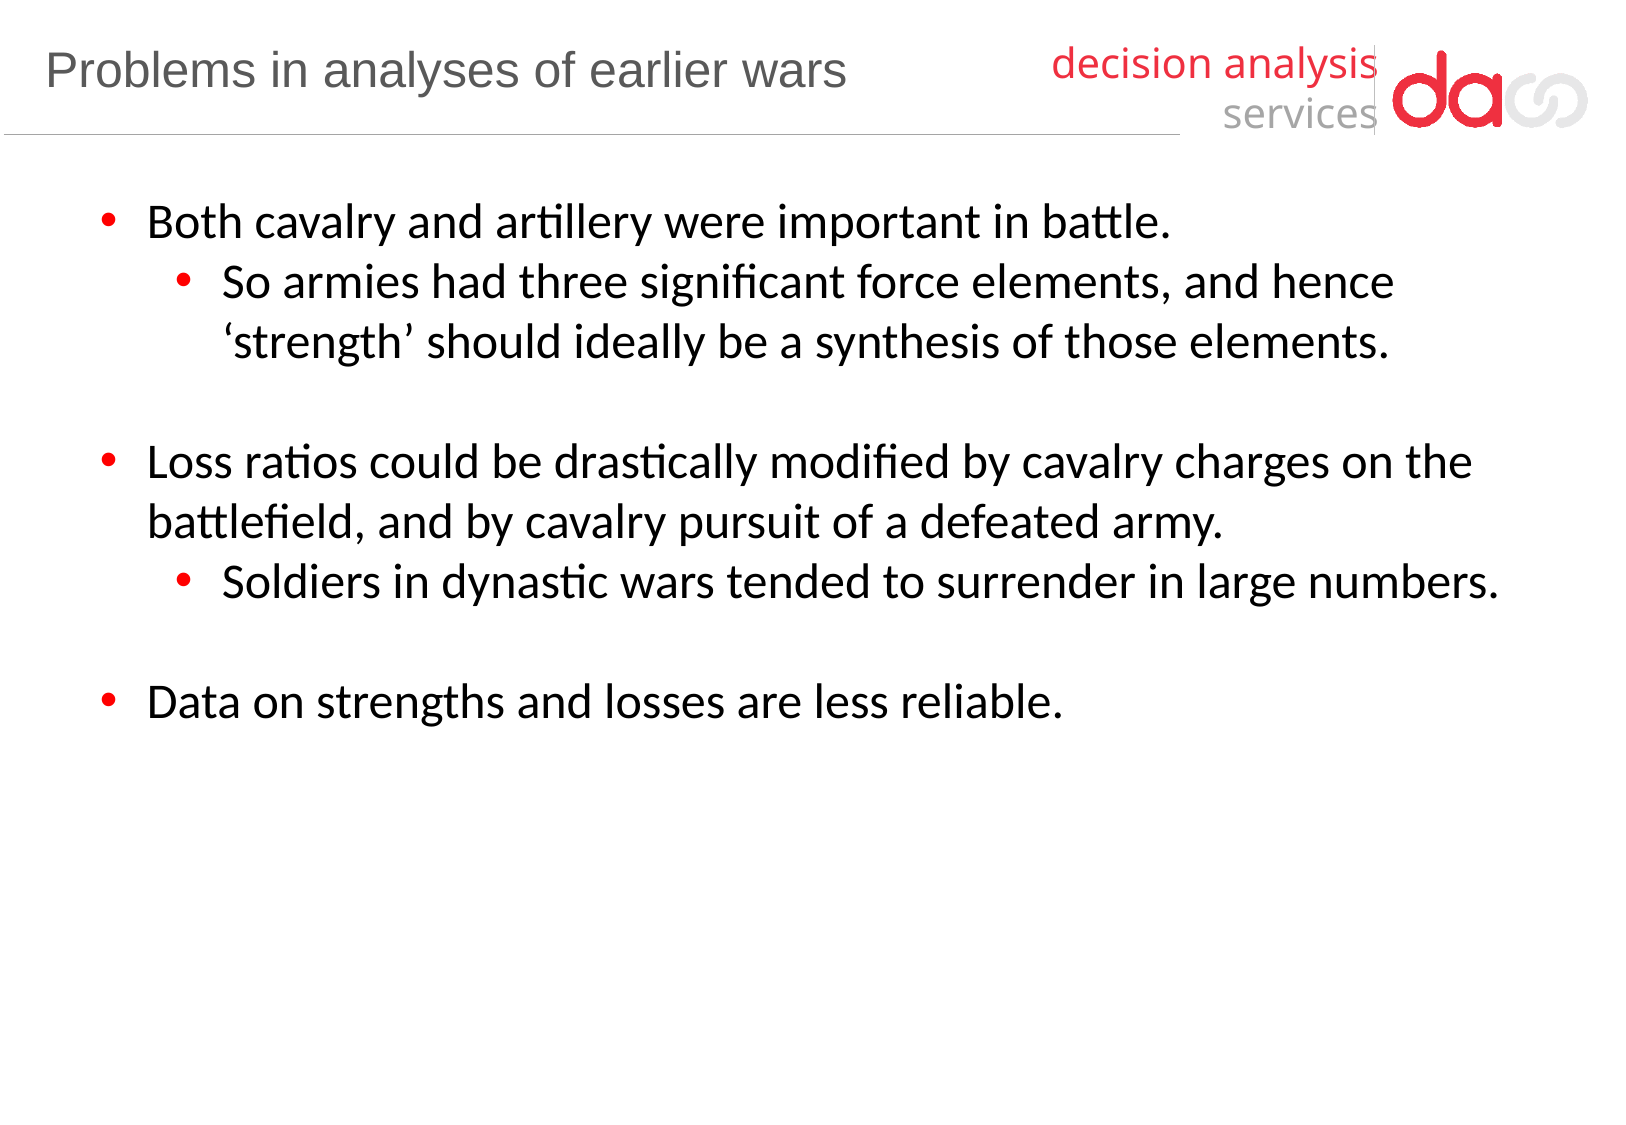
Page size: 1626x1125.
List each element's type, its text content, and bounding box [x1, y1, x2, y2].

text_box Problems in analyses of earlier wars [30, 75, 1040, 105]
text_box [58, 160, 1442, 1047]
text_box [0, 0, 1625, 75]
text_box Both cavalry and artillery were important in battle. So armies had three significant force elements, and hence ‘strength’ should ideally be a synthesis of those elements. Loss ratios could be drastically modified by cavalry charges on the battlefield, and by cavalry pursuit of a defeated army. Soldiers in dynastic wars tended to surrender in large numbers. Data on strengths and losses are less reliable. [1442, 181, 1528, 797]
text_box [1055, 29, 1593, 157]
